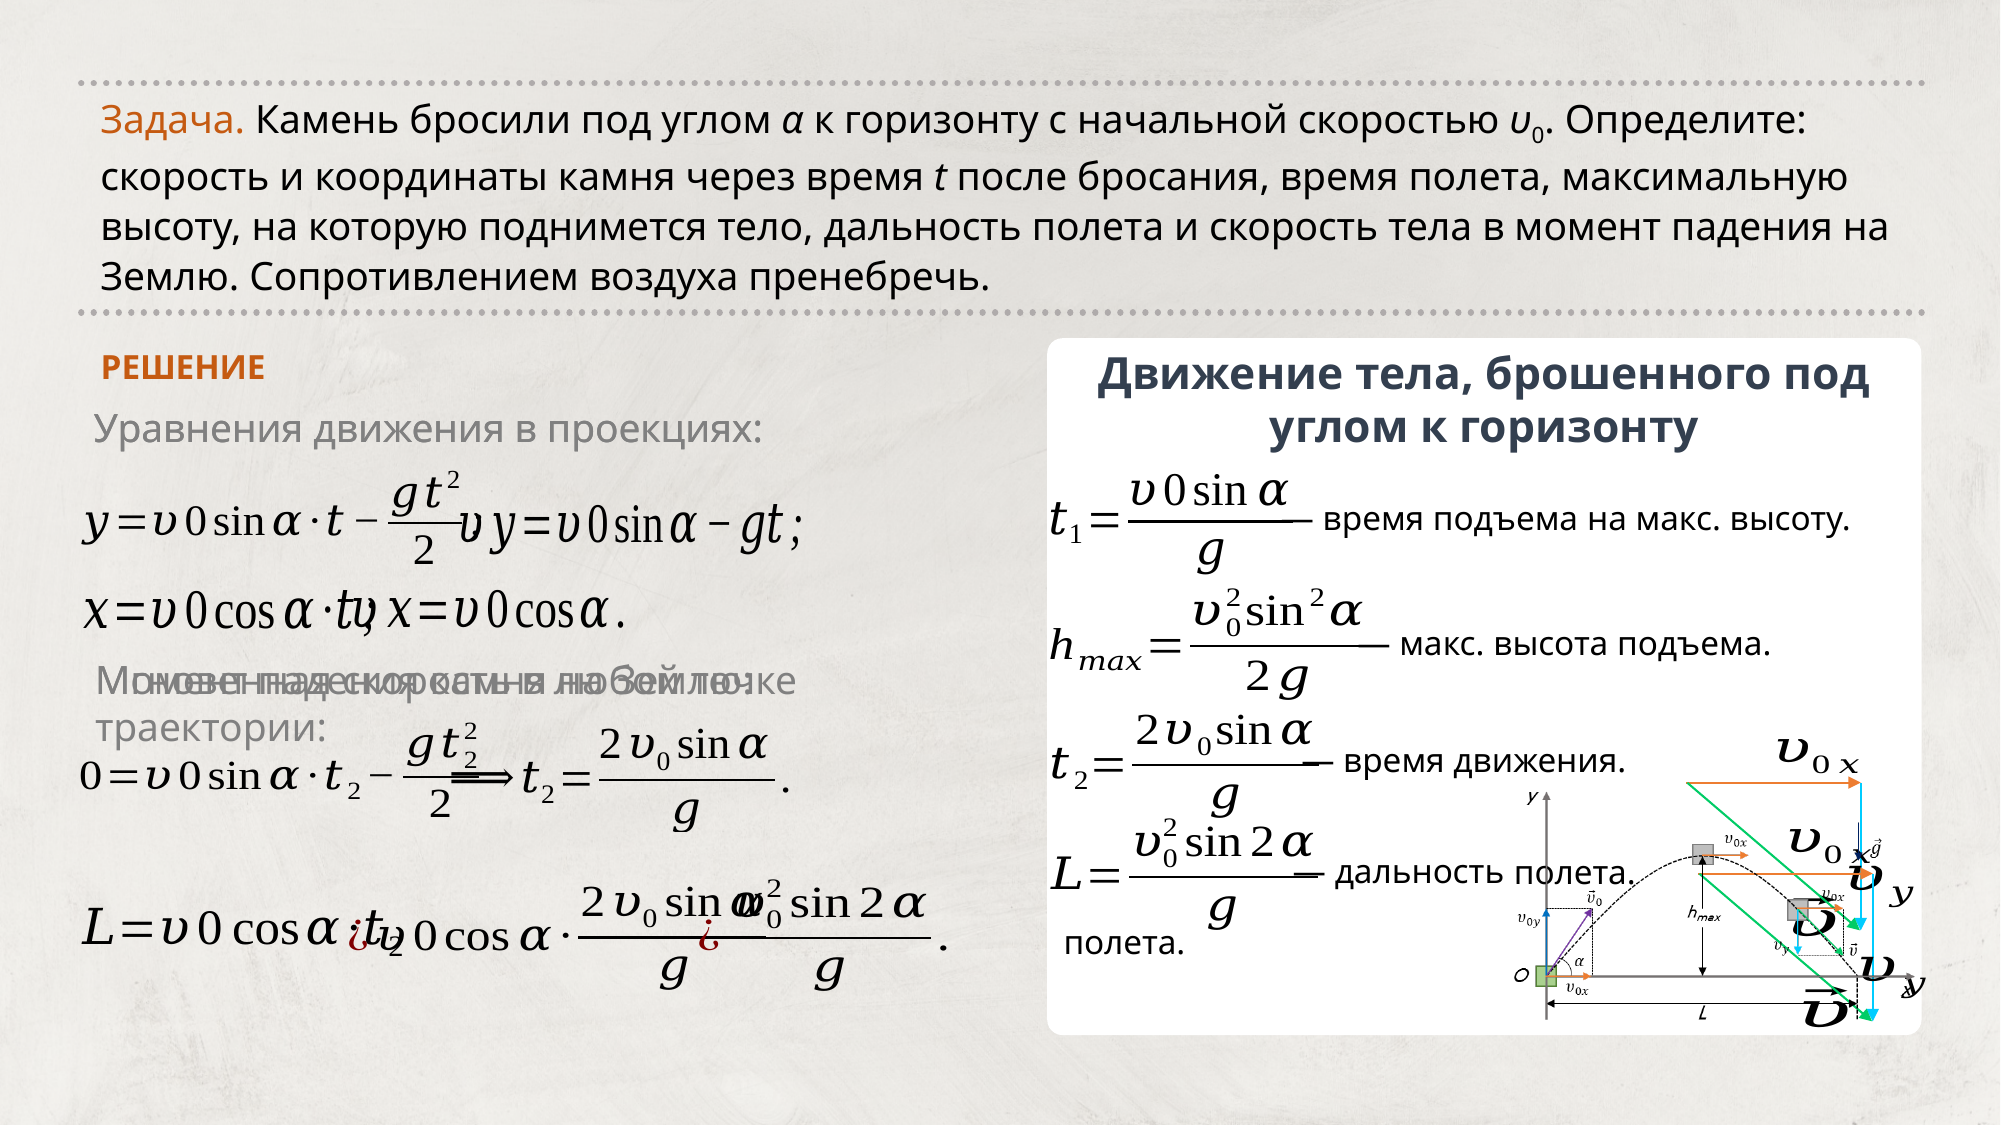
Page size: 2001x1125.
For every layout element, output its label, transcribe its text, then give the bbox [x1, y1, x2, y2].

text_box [1048, 464, 1871, 576]
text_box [1686, 723, 1917, 776]
text_box Задача. Камень бросили под углом α к горизонту с начальной скоростью υ0. Определите: скорость и координаты камня через время t после бросания, время полета, максимальную высоту, на которую поднимется тело, дальность полета и скорость тела в момент падения на Землю. Сопротивлением воздуха пренебречь. [80, 87, 1923, 308]
picture [0, 0, 2001, 1125]
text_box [78, 396, 804, 643]
text_box [1046, 344, 1923, 1037]
text_box полета. [1048, 913, 1201, 969]
text_box — время движения. [1286, 731, 1642, 787]
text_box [1048, 580, 1790, 700]
text_box — дальность [1277, 842, 1499, 898]
text_box Движение тела, брошенного под углом к горизонту [1049, 337, 1921, 460]
text_box РЕШЕНИЕ [80, 320, 296, 396]
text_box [1698, 814, 1929, 1040]
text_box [79, 648, 953, 991]
